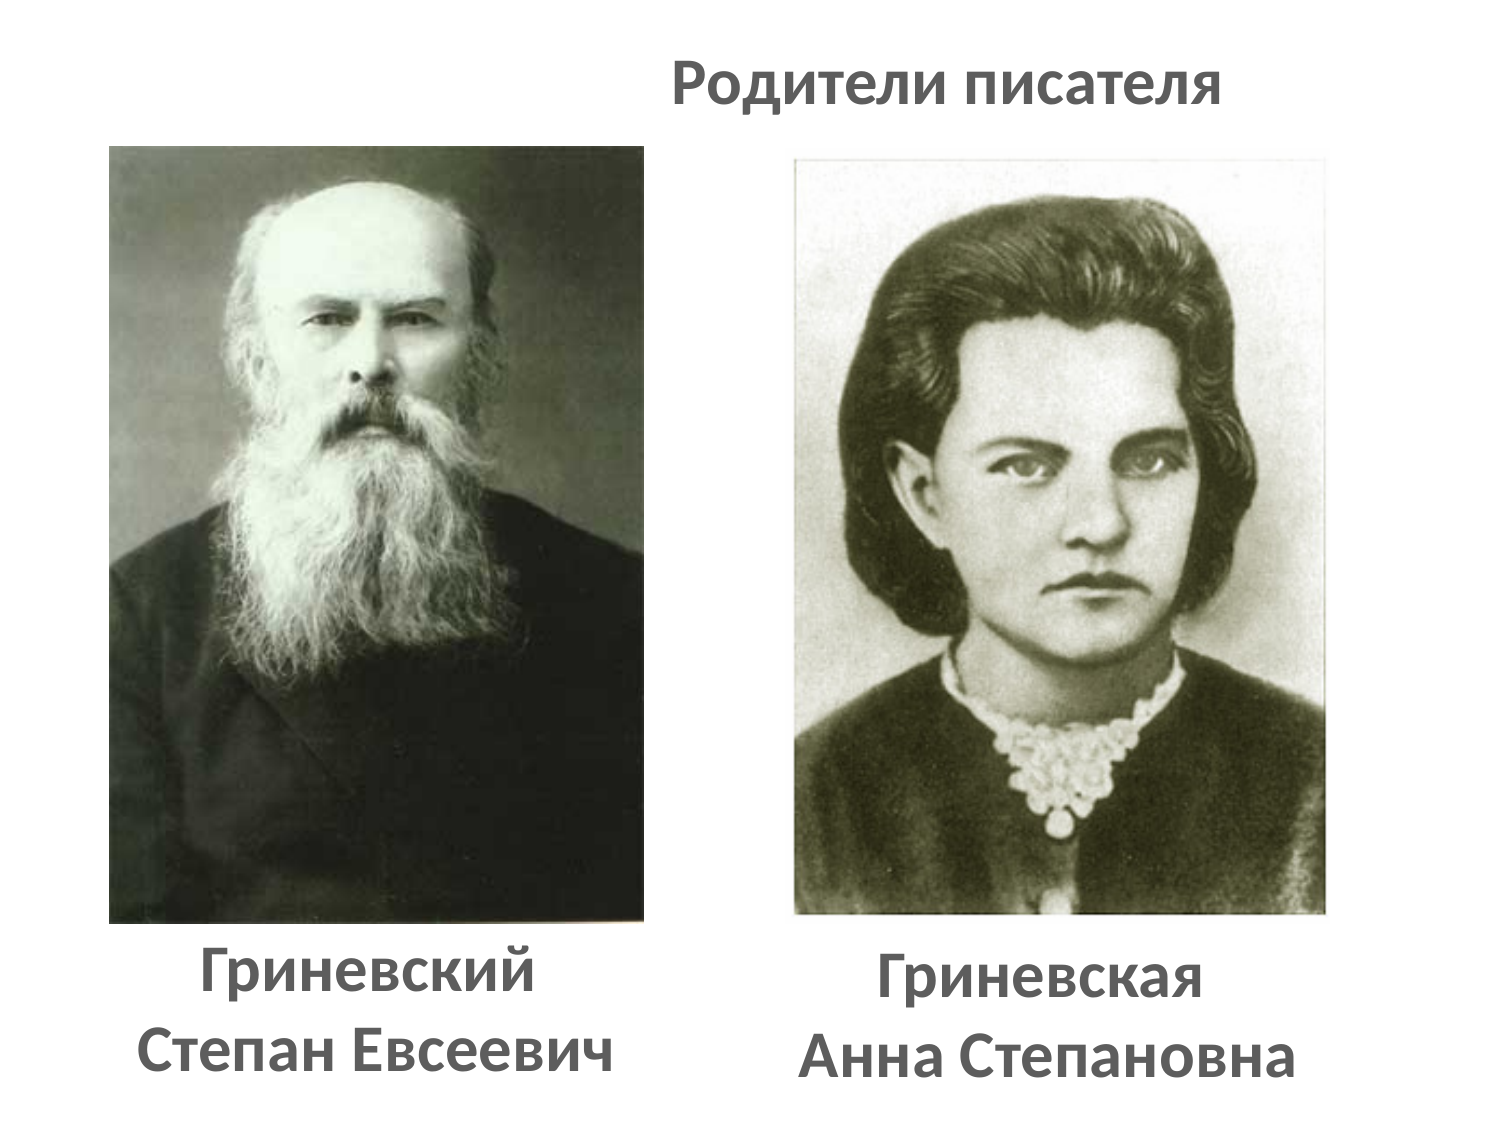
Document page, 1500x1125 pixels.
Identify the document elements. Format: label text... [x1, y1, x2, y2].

text_box Гриневская Анна Степановна [783, 931, 1314, 1099]
picture [108, 146, 644, 924]
text_box Родители писателя [656, 30, 1240, 125]
picture [785, 148, 1330, 924]
text_box Гриневский Степан Евсеевич [122, 933, 631, 1092]
